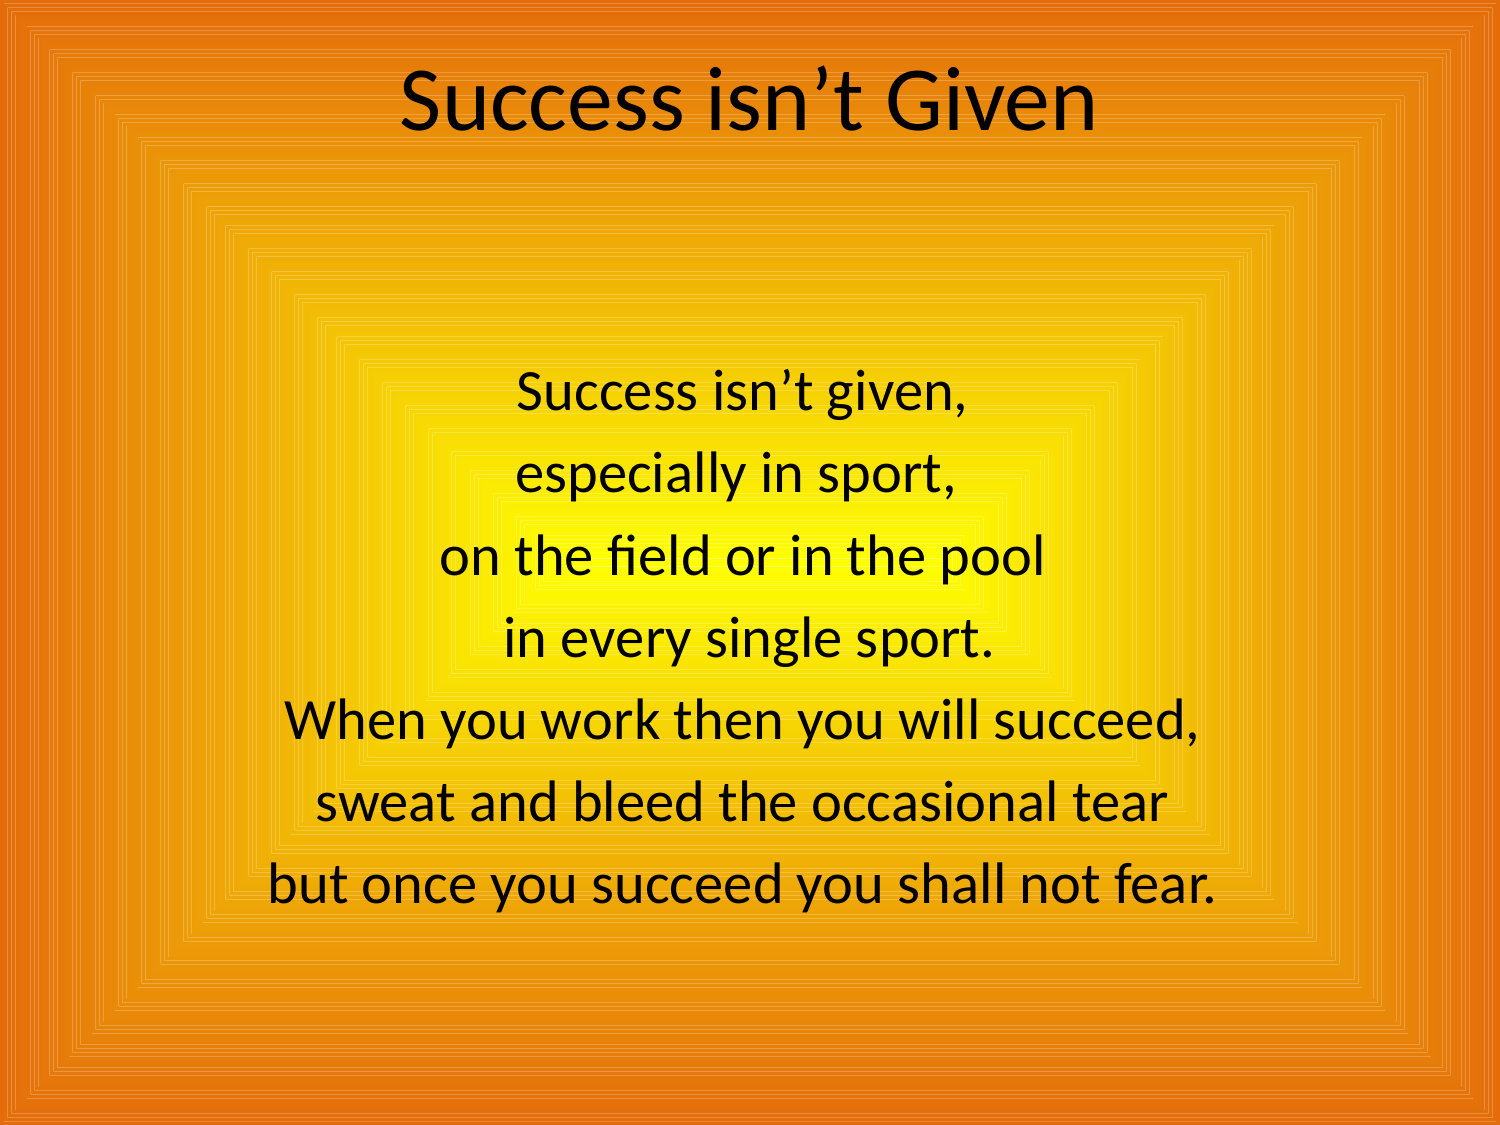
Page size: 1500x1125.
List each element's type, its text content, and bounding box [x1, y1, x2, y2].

title Success isn’t Given [75, 0, 1425, 188]
list Success isn’t given, especially in sport, on the field or in the pool in every single sport. When you work then you will succeed, sweat and bleed the occasional tear but once you succeed you shall not fear. [75, 262, 1425, 1005]
